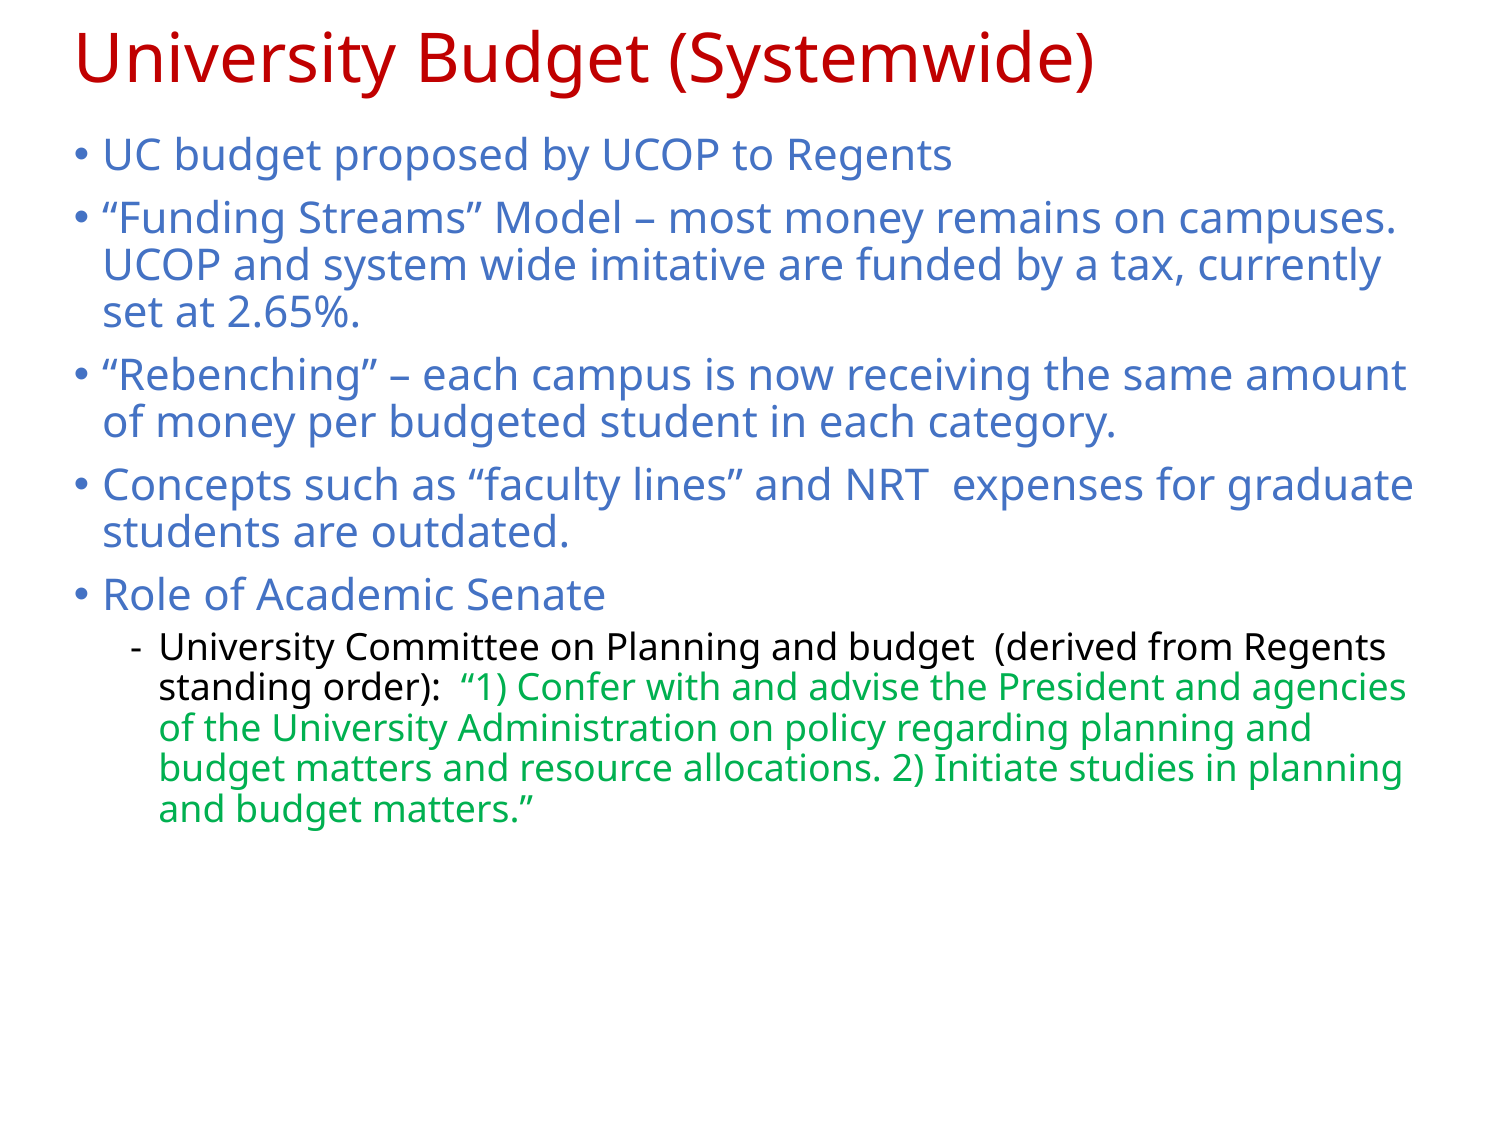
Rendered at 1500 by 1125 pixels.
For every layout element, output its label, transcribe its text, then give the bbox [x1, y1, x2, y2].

title University Budget (Systemwide) [58, 12, 1439, 108]
list UC budget proposed by UCOP to Regents “Funding Streams” Model – most money remains on campuses. UCOP and system wide imitative are funded by a tax, currently set at 2.65%. “Rebenching” – each campus is now receiving the same amount of money per budgeted student in each category. Concepts such as “faculty lines” and NRT expenses for graduate students are outdated. Role of Academic Senate University Committee on Planning and budget (derived from Regents standing order): “1) Confer with and advise the President and agencies of the University Administration on policy regarding planning and budget matters and resource allocations. 2) Initiate studies in planning and budget matters.” [58, 124, 1439, 1019]
